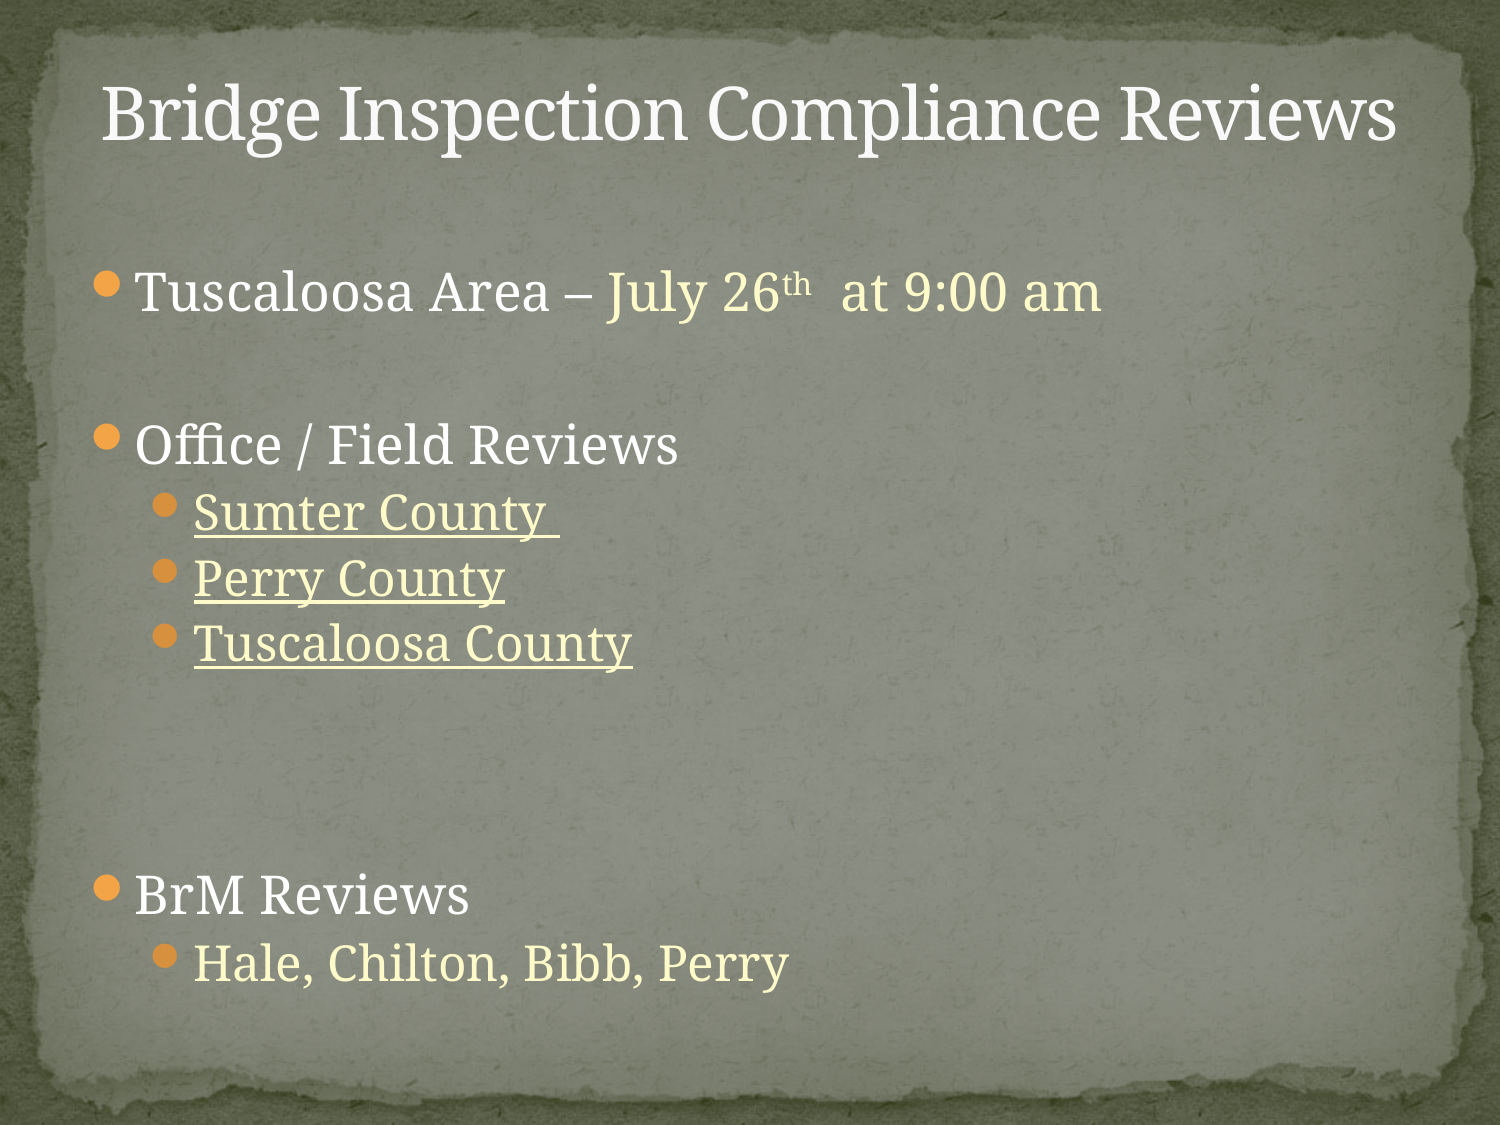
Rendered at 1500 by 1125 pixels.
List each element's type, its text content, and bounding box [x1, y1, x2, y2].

list Tuscaloosa Area – July 26th at 9:00 am Office / Field Reviews Sumter County Perry County Tuscaloosa County BrM Reviews Hale, Chilton, Bibb, Perry [75, 249, 1425, 1000]
title Bridge Inspection Compliance Reviews [74, 49, 1425, 163]
